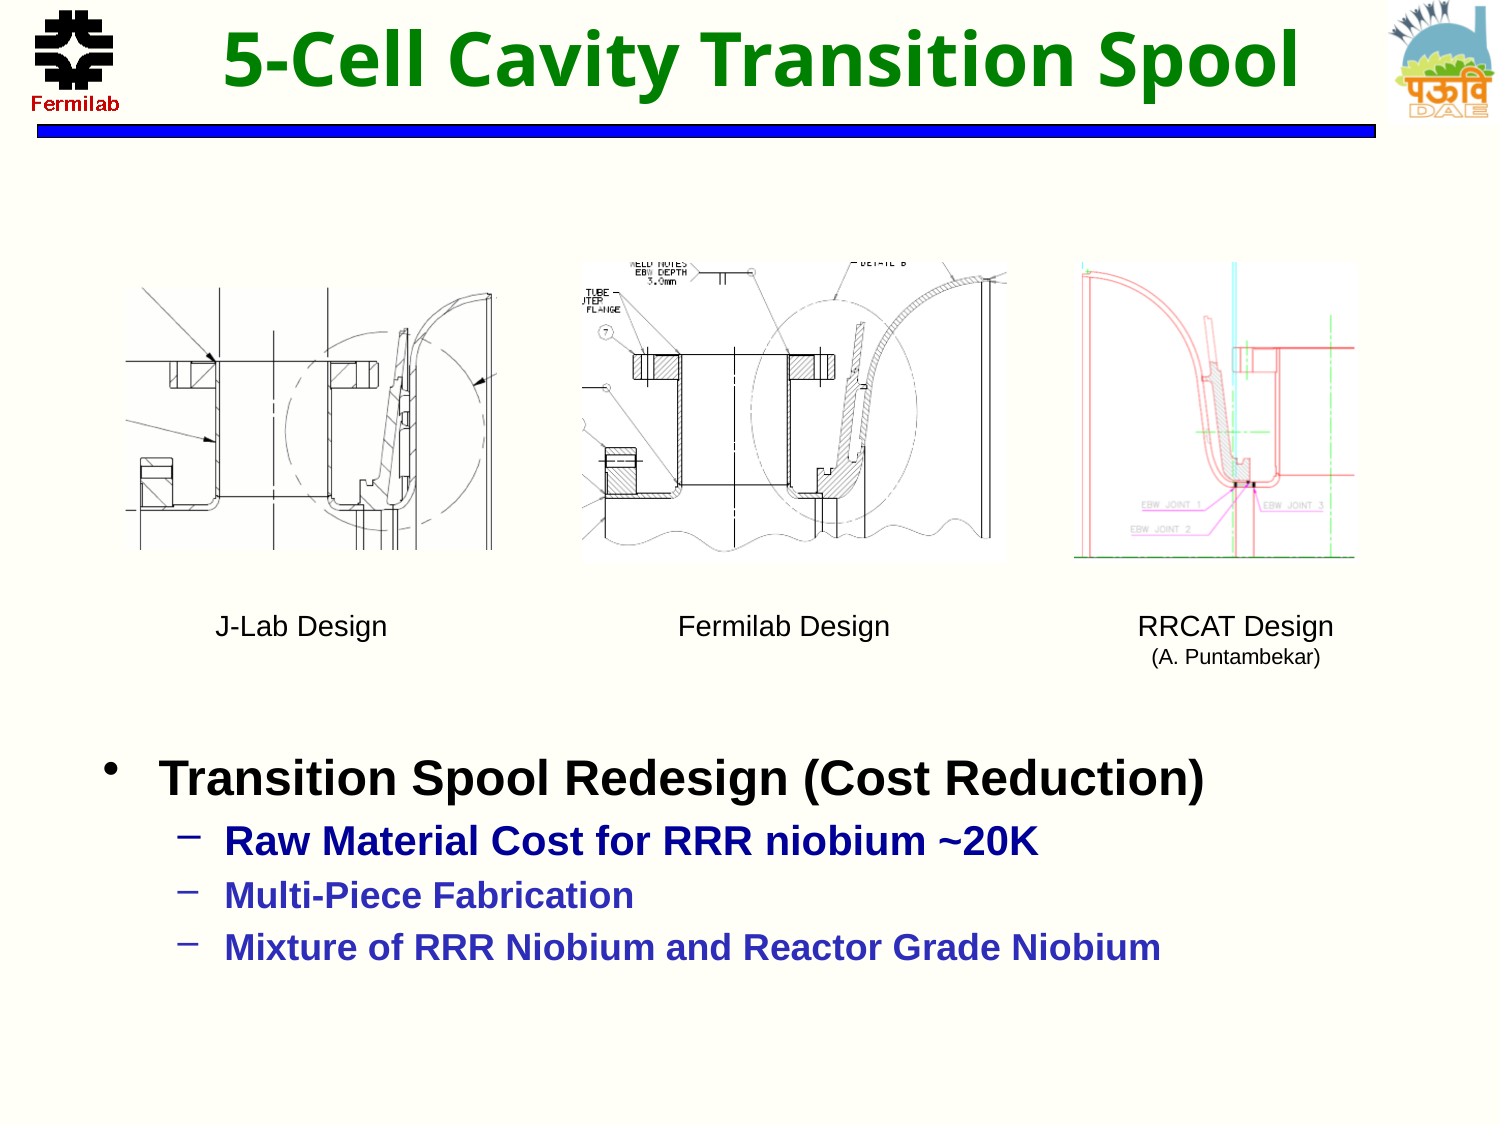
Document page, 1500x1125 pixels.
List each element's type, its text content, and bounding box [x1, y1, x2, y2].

picture [1074, 262, 1358, 563]
text_box J-Lab Design [200, 599, 403, 650]
list Transition Spool Redesign (Cost Reduction) Raw Material Cost for RRR niobium ~20K Multi-Piece Fabrication Mixture of RRR Niobium and Reactor Grade Niobium [86, 736, 1452, 1039]
picture [1388, 0, 1500, 125]
picture [124, 287, 497, 551]
picture [0, 0, 150, 124]
picture [582, 262, 1007, 563]
text_box Fermilab Design [663, 599, 906, 650]
title 5-Cell Cavity Transition Spool [149, 0, 1376, 113]
text_box RRCAT Design (A. Puntambekar) [1122, 599, 1350, 676]
